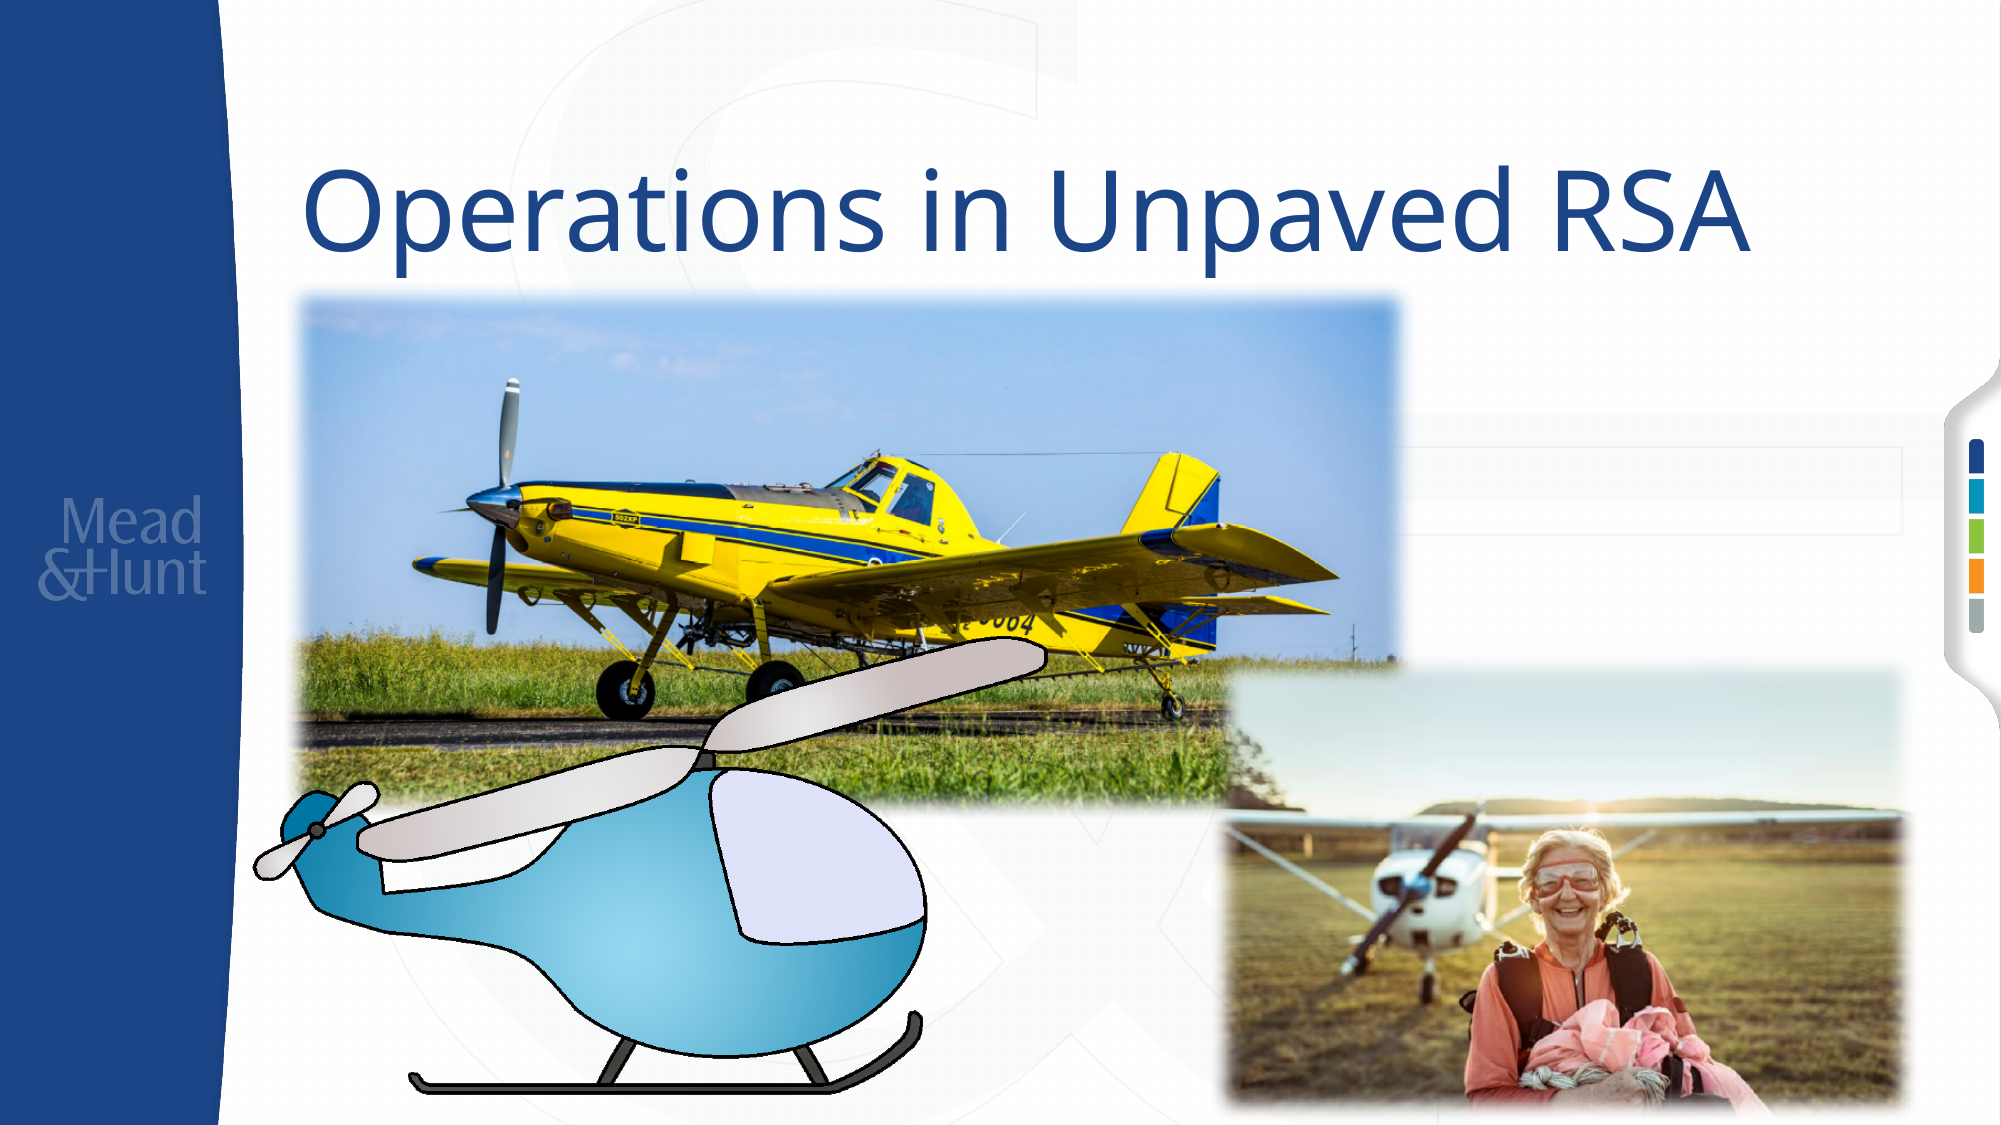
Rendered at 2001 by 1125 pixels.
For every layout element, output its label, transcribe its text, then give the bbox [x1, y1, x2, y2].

title Operations in Unpaved RSA [284, 12, 1886, 282]
picture [218, 0, 2000, 1125]
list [284, 281, 1416, 818]
picture [38, 495, 207, 601]
